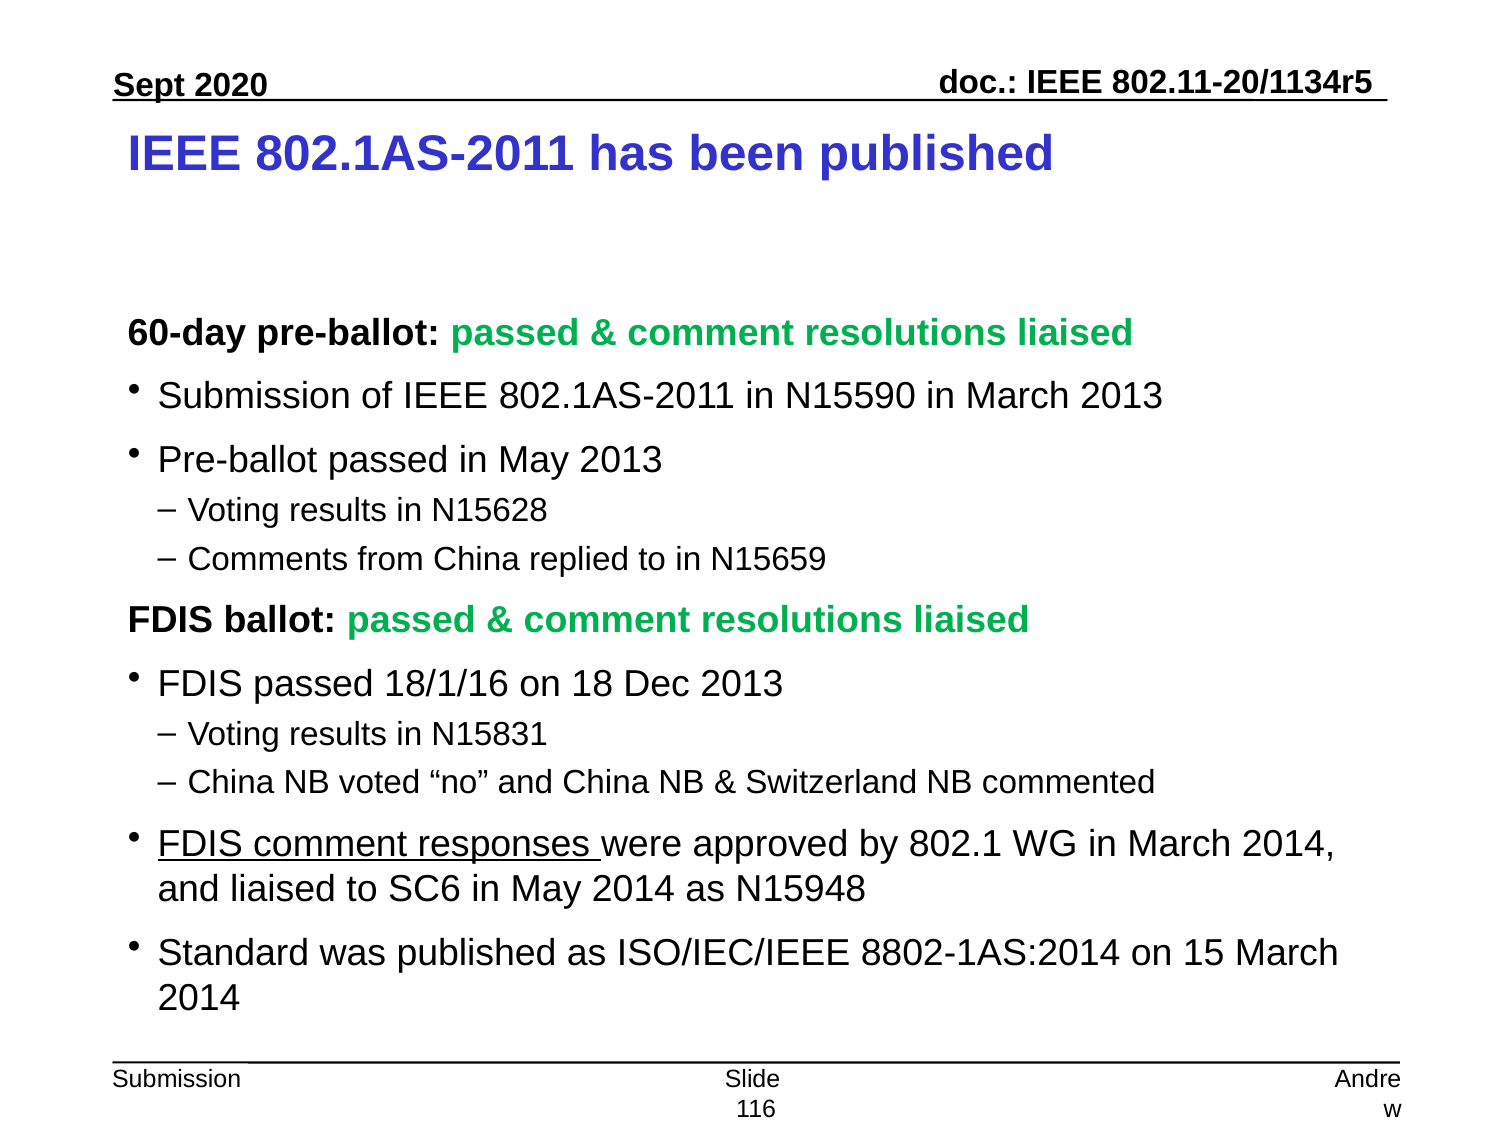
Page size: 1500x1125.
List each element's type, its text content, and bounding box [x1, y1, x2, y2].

slide_number Slide 116 [709, 1061, 803, 1093]
title IEEE 802.1AS-2011 has been published [112, 112, 1388, 288]
footer Andrew Myles, Cisco [1320, 1061, 1402, 1093]
list 60-day pre-ballot: passed & comment resolutions liaised Submission of IEEE 802.1AS-2011 in N15590 in March 2013 Pre-ballot passed in May 2013 Voting results in N15628 Comments from China replied to in N15659 FDIS ballot: passed & comment resolutions liaised FDIS passed 18/1/16 on 18 Dec 2013 Voting results in N15831 China NB voted “no” and China NB & Switzerland NB commented FDIS comment responses were approved by 802.1 WG in March 2014, and liaised to SC6 in May 2014 as N15948 Standard was published as ISO/IEC/IEEE 8802-1AS:2014 on 15 March 2014 [112, 299, 1388, 975]
